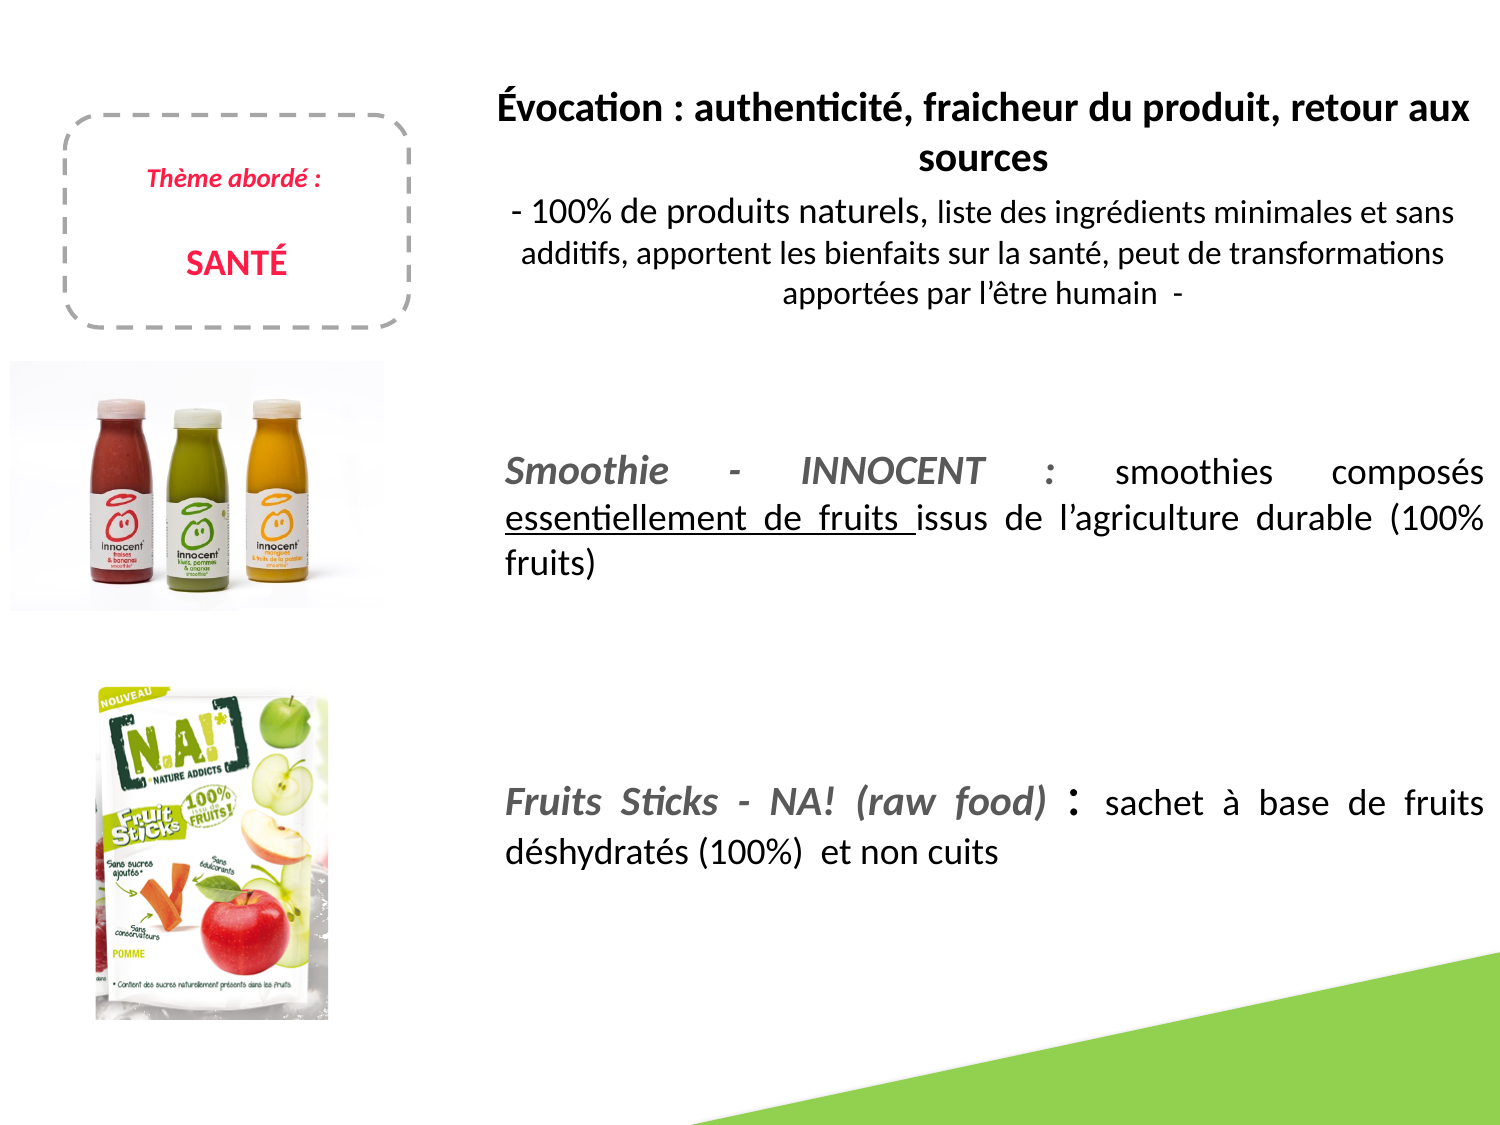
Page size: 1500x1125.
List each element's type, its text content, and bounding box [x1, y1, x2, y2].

picture [95, 656, 329, 1020]
text_box Évocation : authenticité, fraicheur du produit, retour aux sources - 100% de produits naturels, liste des ingrédients minimales et sans additifs, apportent les bienfaits sur la santé, peut de transformations apportées par l’être humain - [466, 72, 1500, 320]
picture [10, 361, 385, 611]
text_box Thème abordé : SANTÉ [62, 112, 411, 330]
list Smoothie - INNOCENT : smoothies composés essentiellement de fruits issus de l’agriculture durable (100% fruits) Fruits Sticks - NA! (raw food) : sachet à base de fruits déshydratés (100%) et non cuits [490, 361, 1500, 1125]
